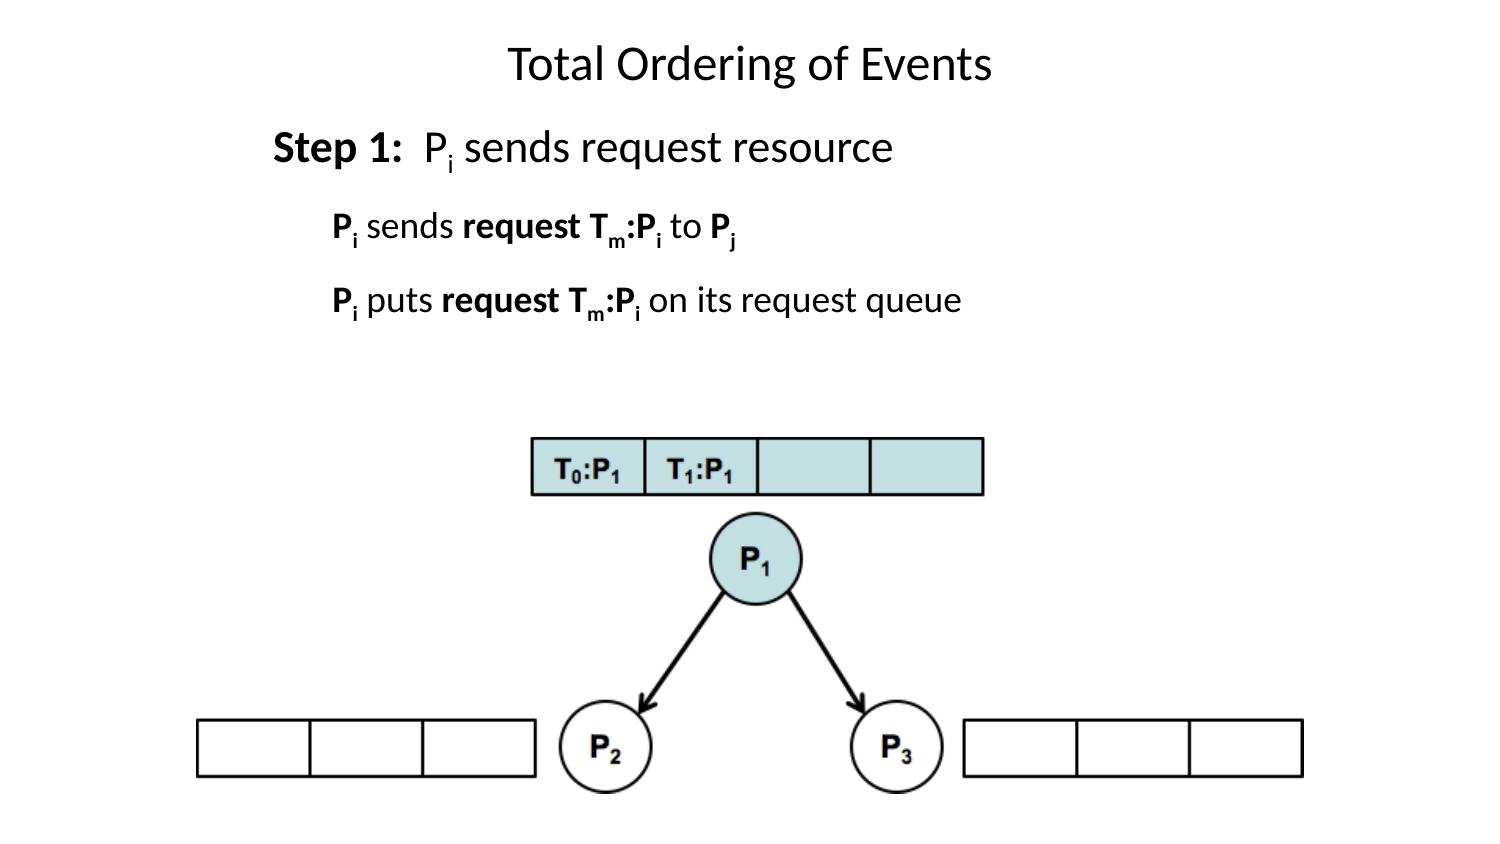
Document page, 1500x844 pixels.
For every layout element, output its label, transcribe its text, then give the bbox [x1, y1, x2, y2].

text_box Step 1: Pi sends request resource Pi sends request Tm:Pi to Pj Pi puts request Tm:Pi on its request queue [258, 131, 1242, 207]
picture [196, 437, 1304, 794]
text_box Total Ordering of Events [258, 15, 1242, 131]
